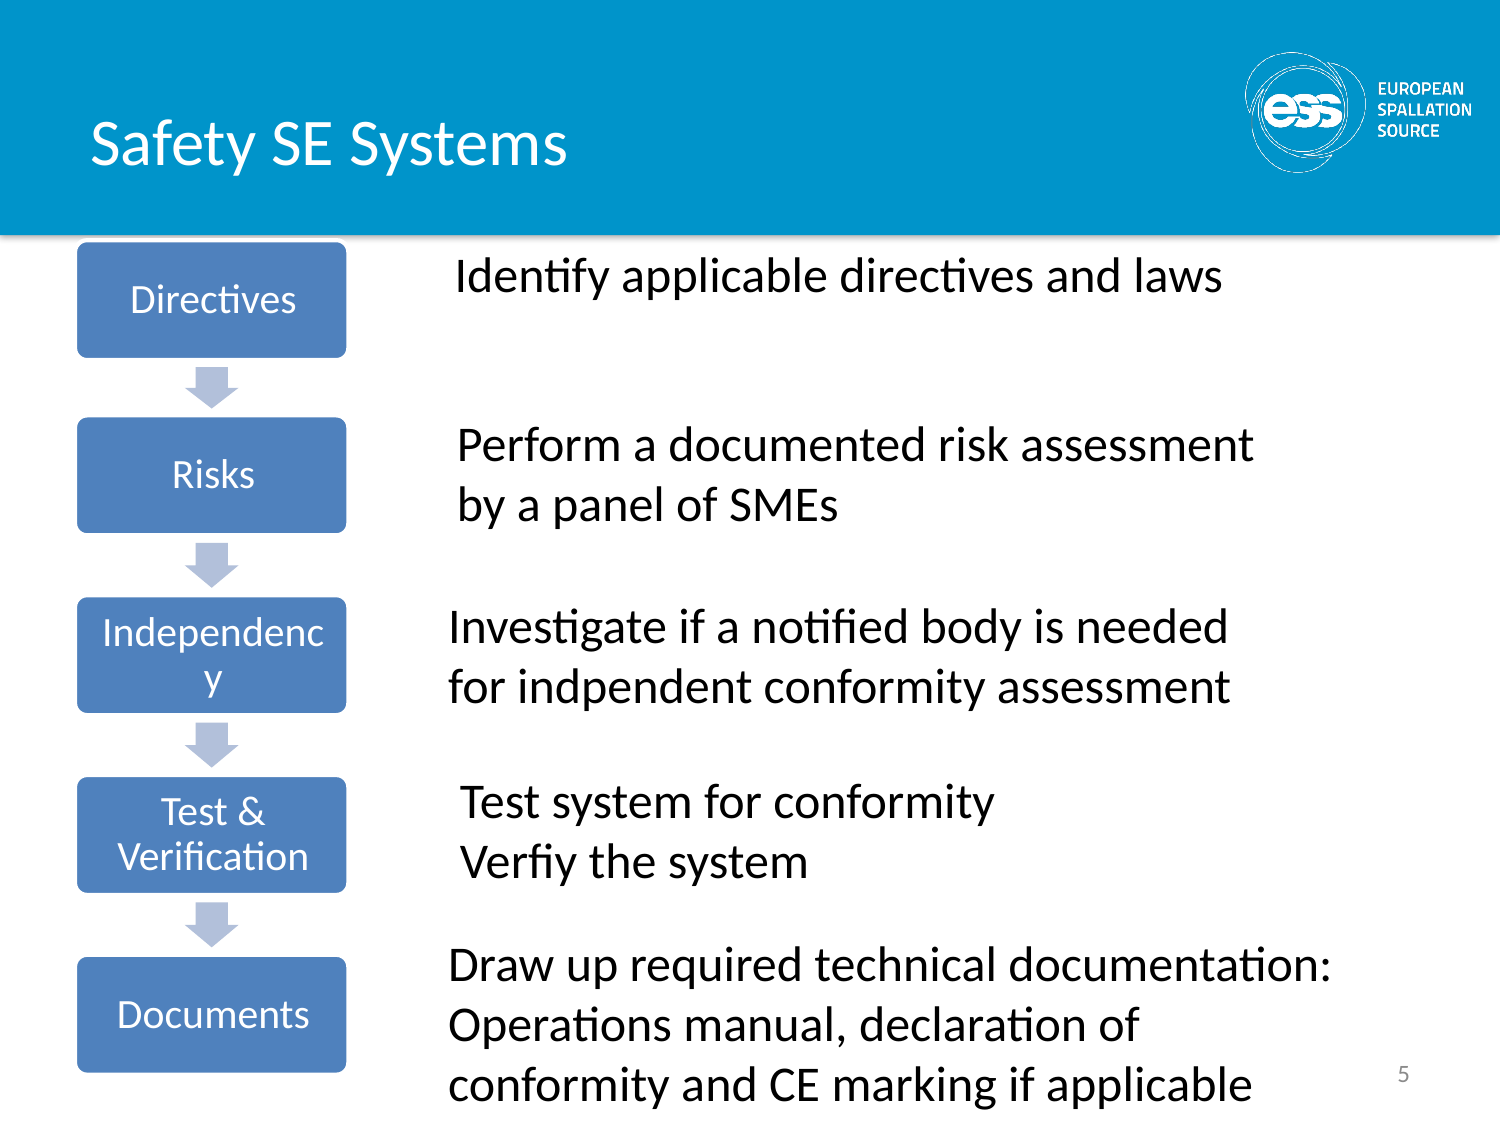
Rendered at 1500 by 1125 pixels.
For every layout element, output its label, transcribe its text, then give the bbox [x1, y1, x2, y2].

picture [1400, 83, 1407, 94]
text_box Draw up required technical documentation: Operations manual, declaration of conformity and CE marking if applicable [433, 923, 1374, 1125]
text_box Perform a documented risk assessment by a panel of SMEs [442, 403, 1293, 539]
picture [1454, 83, 1458, 94]
picture [1398, 109, 1406, 115]
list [74, 234, 349, 1076]
picture [1432, 125, 1438, 136]
picture [1264, 94, 1342, 127]
picture [1423, 83, 1430, 94]
picture [1443, 86, 1450, 93]
picture [1409, 104, 1415, 115]
picture [1389, 104, 1393, 115]
slide_number 5 [1374, 1042, 1425, 1103]
title Safety SE Systems [75, 45, 1247, 233]
text_box Test system for conformity Verfiy the system [445, 761, 1267, 897]
picture [1379, 83, 1385, 94]
picture [1422, 125, 1428, 134]
picture [1418, 104, 1423, 115]
text_box Identify applicable directives and laws [439, 235, 1267, 310]
picture [1436, 104, 1444, 115]
text_box Investigate if a notified body is needed for indpendent conformity assessment [433, 585, 1313, 721]
